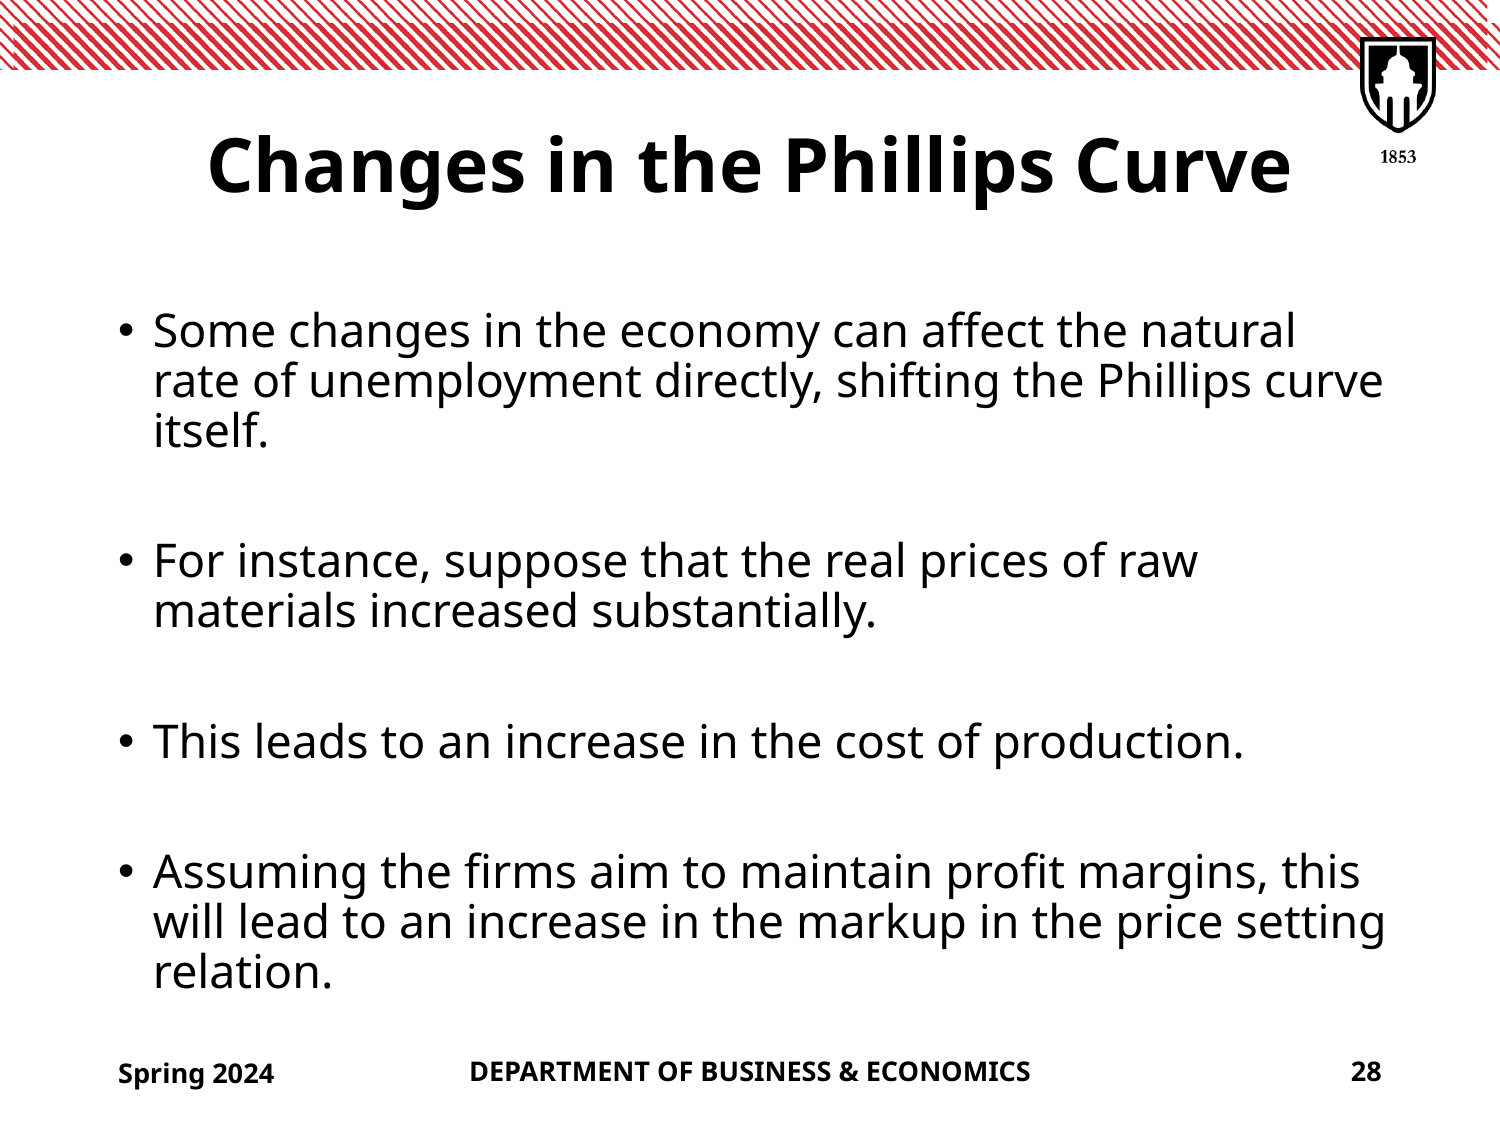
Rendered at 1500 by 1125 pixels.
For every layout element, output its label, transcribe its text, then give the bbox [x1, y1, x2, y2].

picture [0, 0, 1500, 163]
slide_number 28 [1059, 1042, 1397, 1103]
list Some changes in the economy can affect the natural rate of unemployment directly, shifting the Phillips curve itself. For instance, suppose that the real prices of raw materials increased substantially. This leads to an increase in the cost of production. Assuming the firms aim to maintain profit margins, this will lead to an increase in the markup in the price setting relation. [103, 299, 1410, 1014]
title Changes in the Phillips Curve [103, 59, 1397, 278]
slide_number Spring 2024 [103, 1042, 277, 1103]
footer DEPARTMENT OF BUSINESS & ECONOMICS [277, 1042, 1059, 1103]
